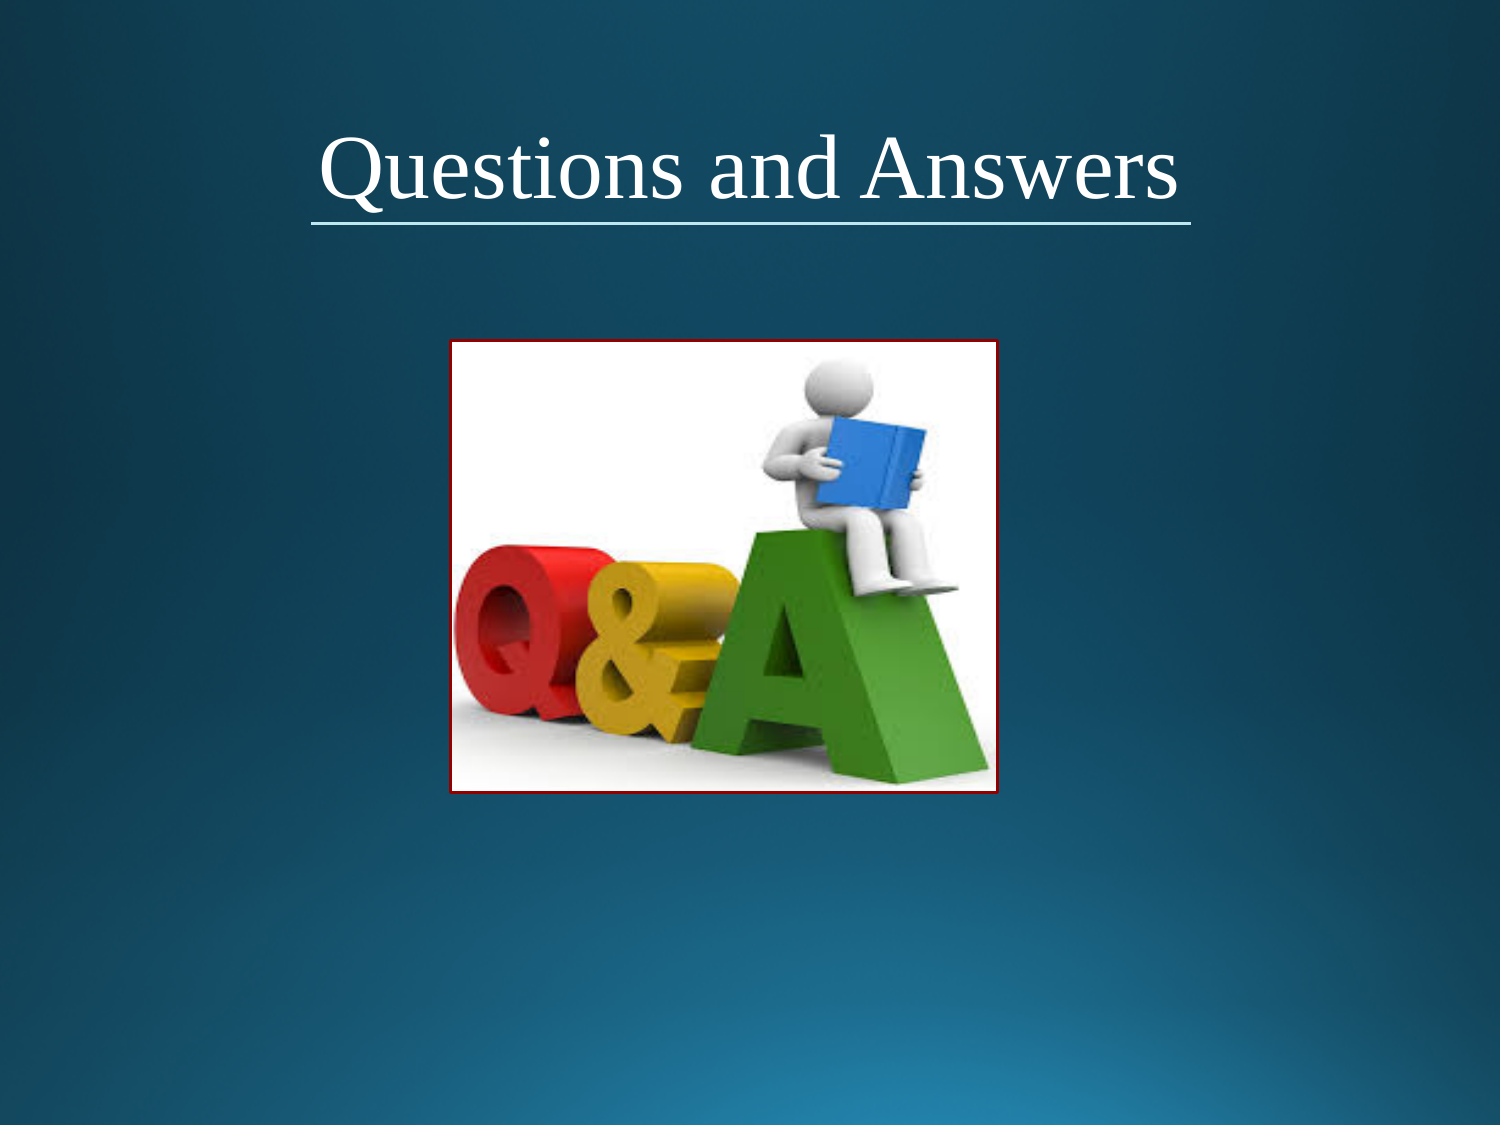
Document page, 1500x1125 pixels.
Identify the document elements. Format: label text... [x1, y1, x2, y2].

title Questions and Answers [103, 59, 1397, 278]
picture [0, 0, 1500, 1125]
